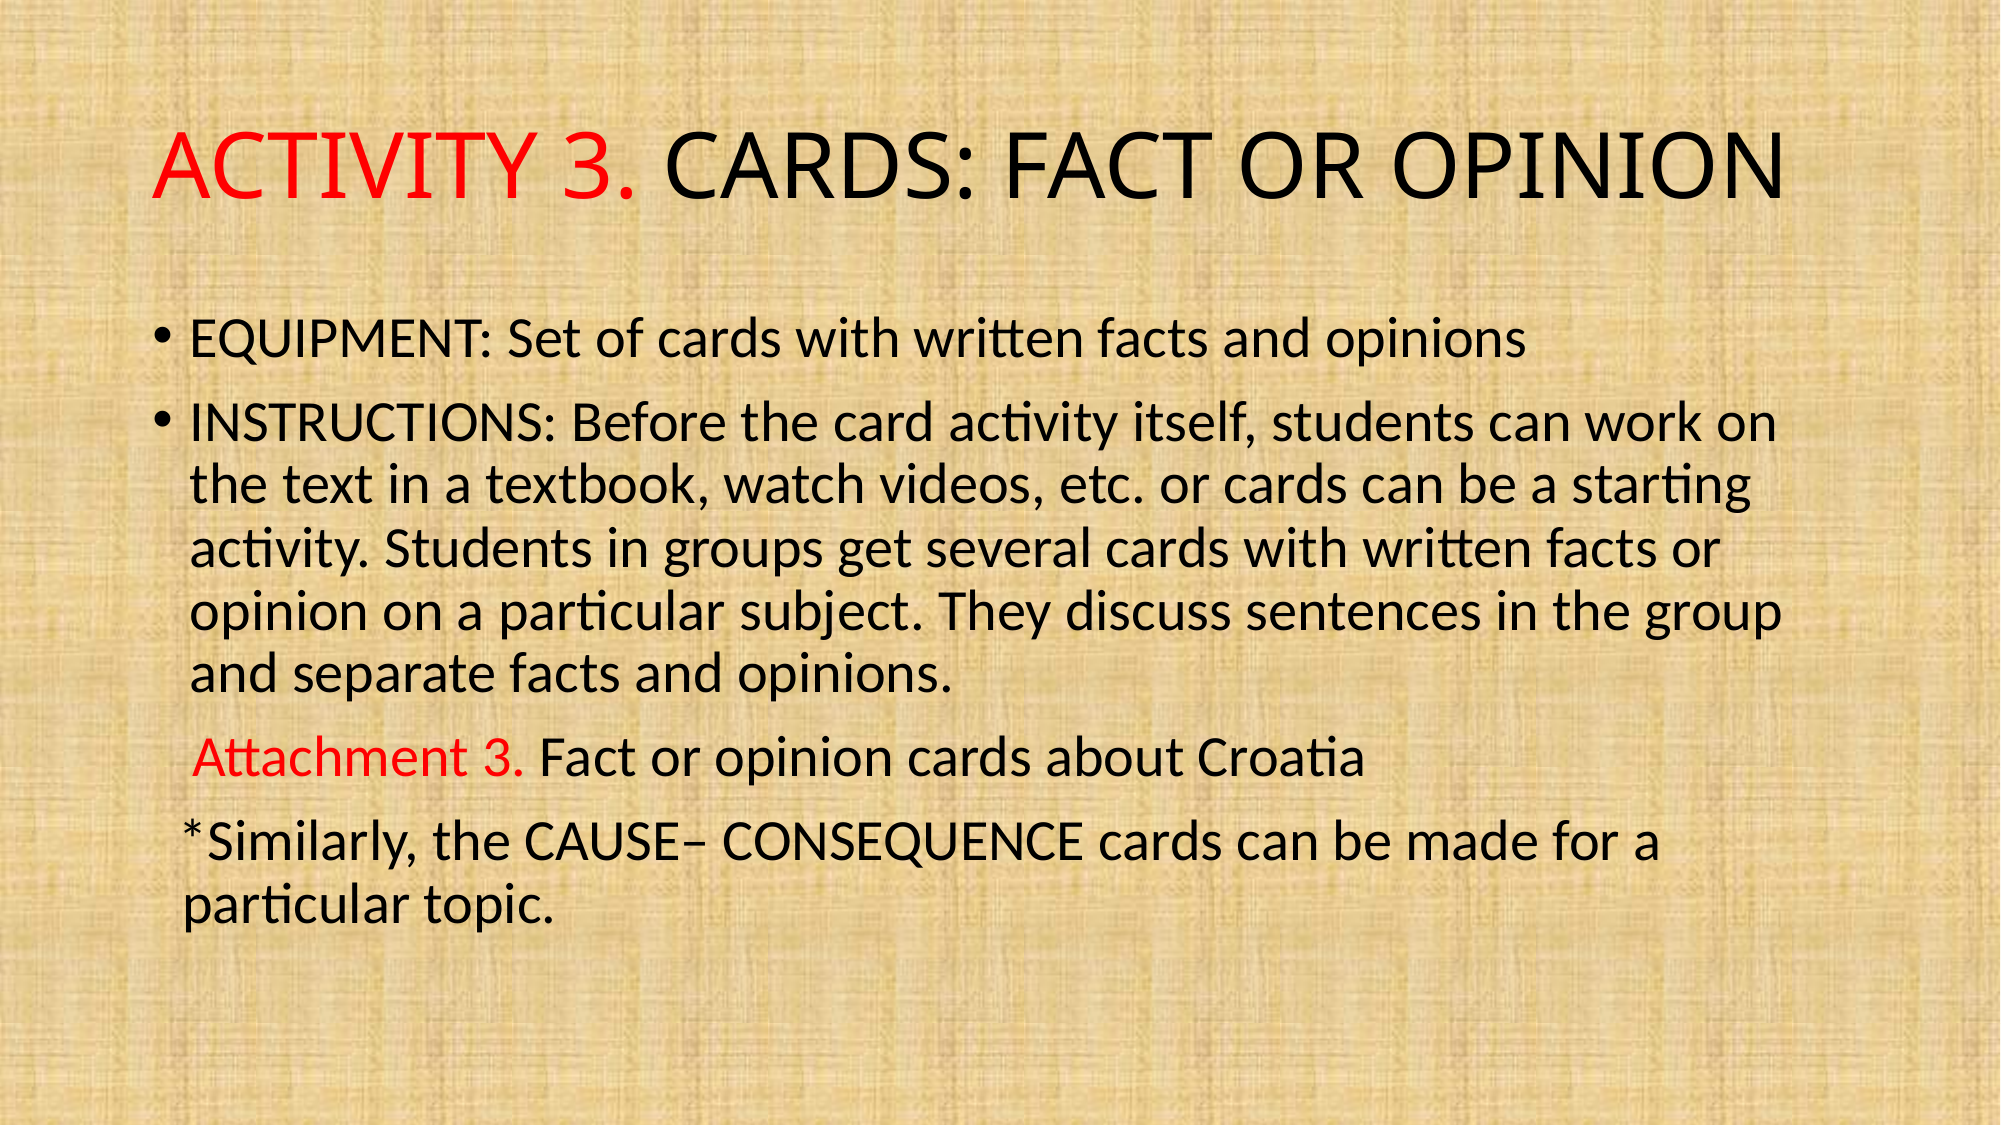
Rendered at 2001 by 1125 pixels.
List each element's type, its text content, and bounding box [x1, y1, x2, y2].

title ACTIVITY 3. CARDS: FACT OR OPINION [137, 59, 1863, 278]
list EQUIPMENT: Set of cards with written facts and opinions INSTRUCTIONS: Before the card activity itself, students can work on the text in a textbook, watch videos, etc. or cards can be a starting activity. Students in groups get several cards with written facts or opinion on a particular subject. They discuss sentences in the group and separate facts and opinions. Attachment 3. Fact or opinion cards about Croatia *Similarly, the CAUSE– CONSEQUENCE cards can be made for a particular topic. [137, 299, 1863, 1014]
picture [0, 0, 2001, 1125]
